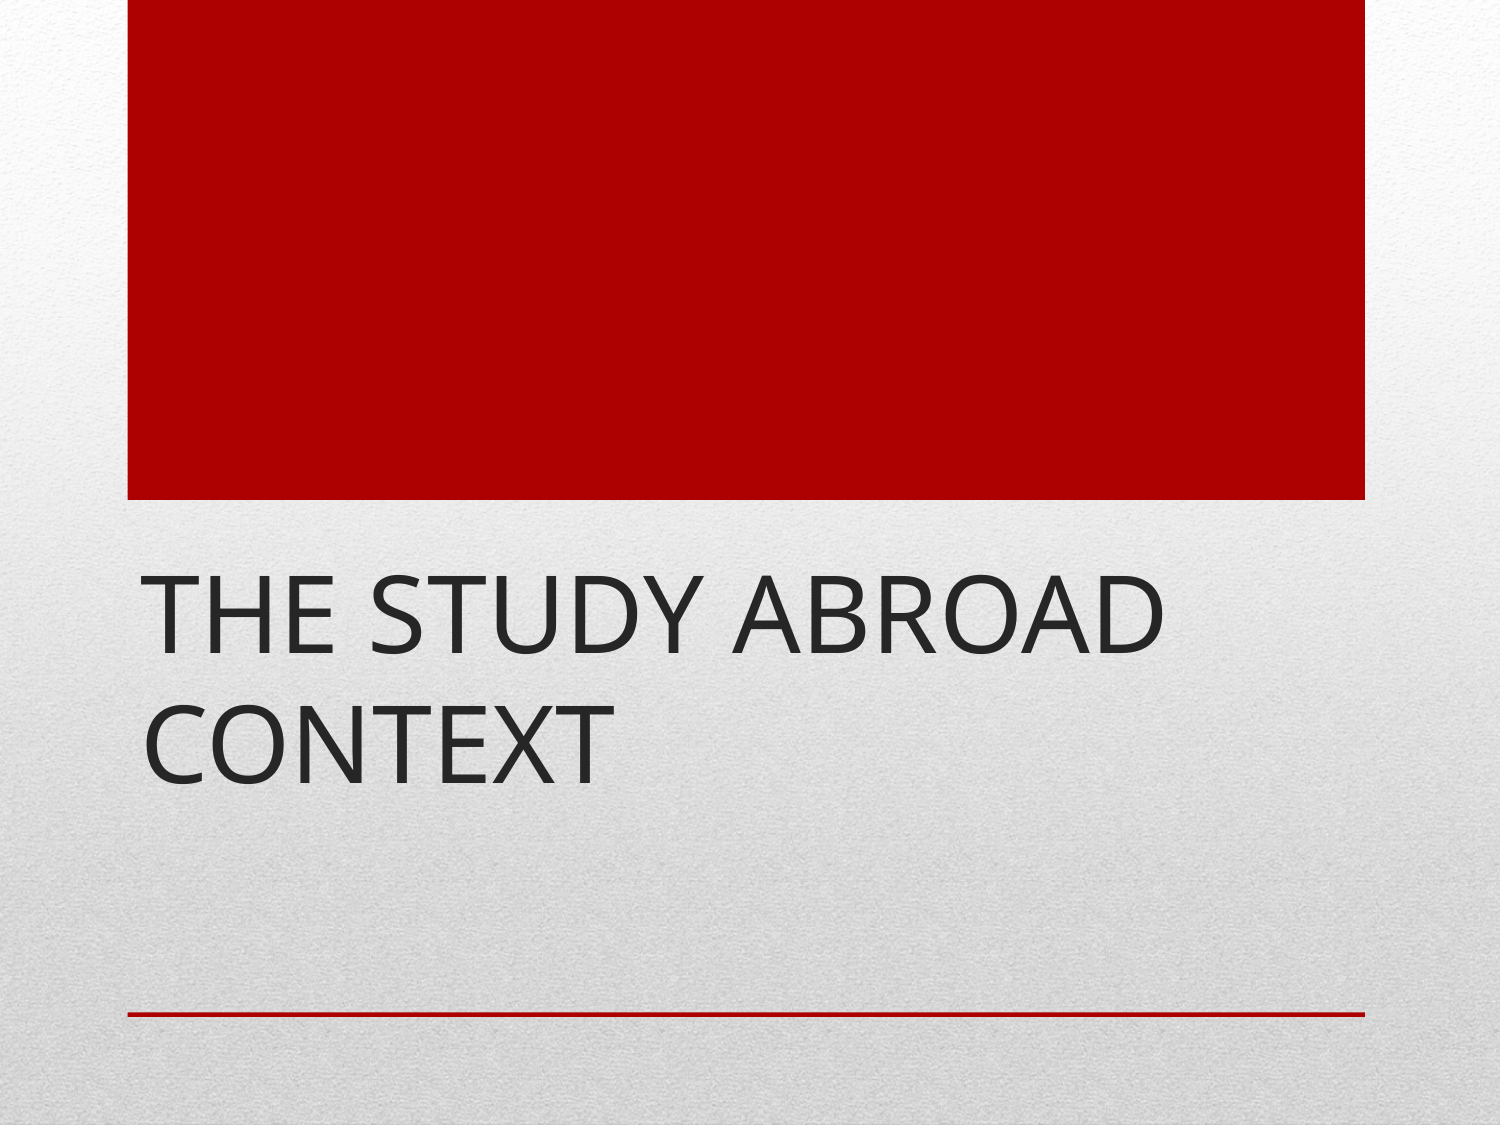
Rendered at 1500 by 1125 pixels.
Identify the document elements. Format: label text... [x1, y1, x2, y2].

title The study abroad context [125, 537, 1363, 813]
